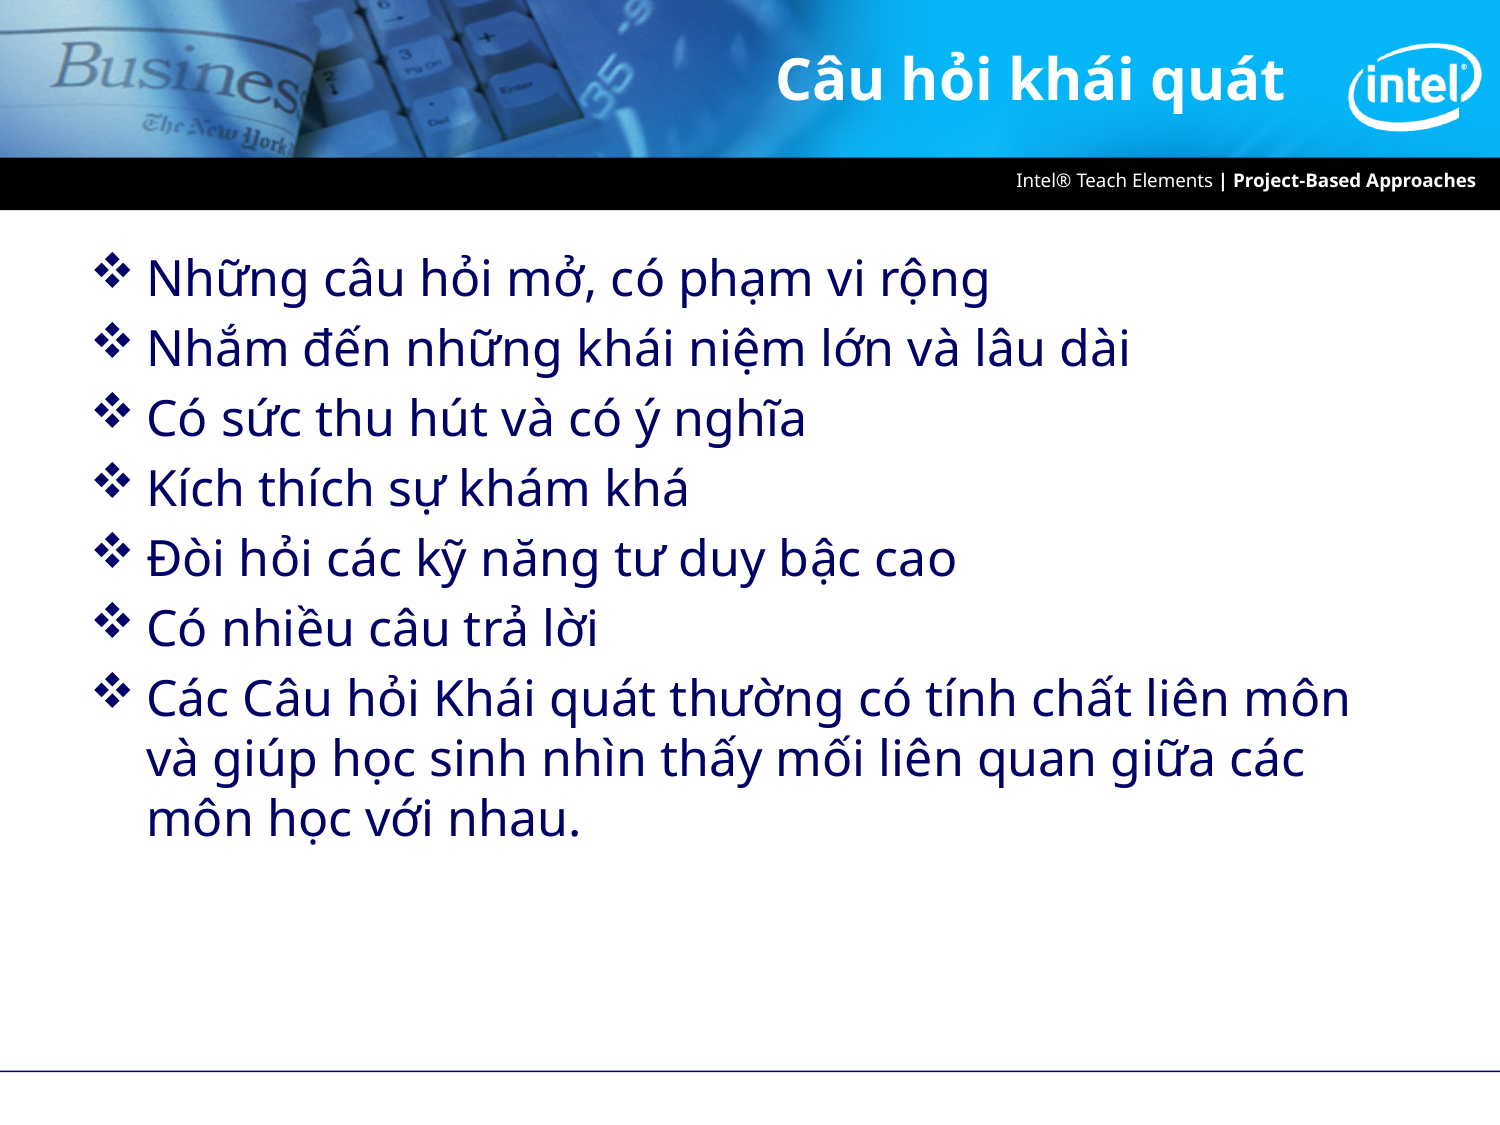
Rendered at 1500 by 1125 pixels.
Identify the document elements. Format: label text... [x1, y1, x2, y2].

picture [1422, 75, 1446, 102]
picture [1349, 70, 1459, 131]
picture [0, 0, 830, 157]
picture [1408, 68, 1420, 102]
list Những câu hỏi mở, có phạm vi rộng Nhắm đến những khái niệm lớn và lâu dài Có sức thu hút và có ý nghĩa Kích thích sự khám khá Đòi hỏi các kỹ năng tư duy bậc cao Có nhiều câu trả lời Các Câu hỏi Khái quát thường có tính chất liên môn và giúp học sinh nhìn thấy mối liên quan giữa các môn học với nhau. [75, 239, 1425, 1050]
title Câu hỏi khái quát [37, 24, 1302, 130]
picture [1379, 44, 1481, 101]
picture [1368, 75, 1374, 102]
picture [1381, 75, 1403, 102]
picture [1450, 64, 1456, 101]
